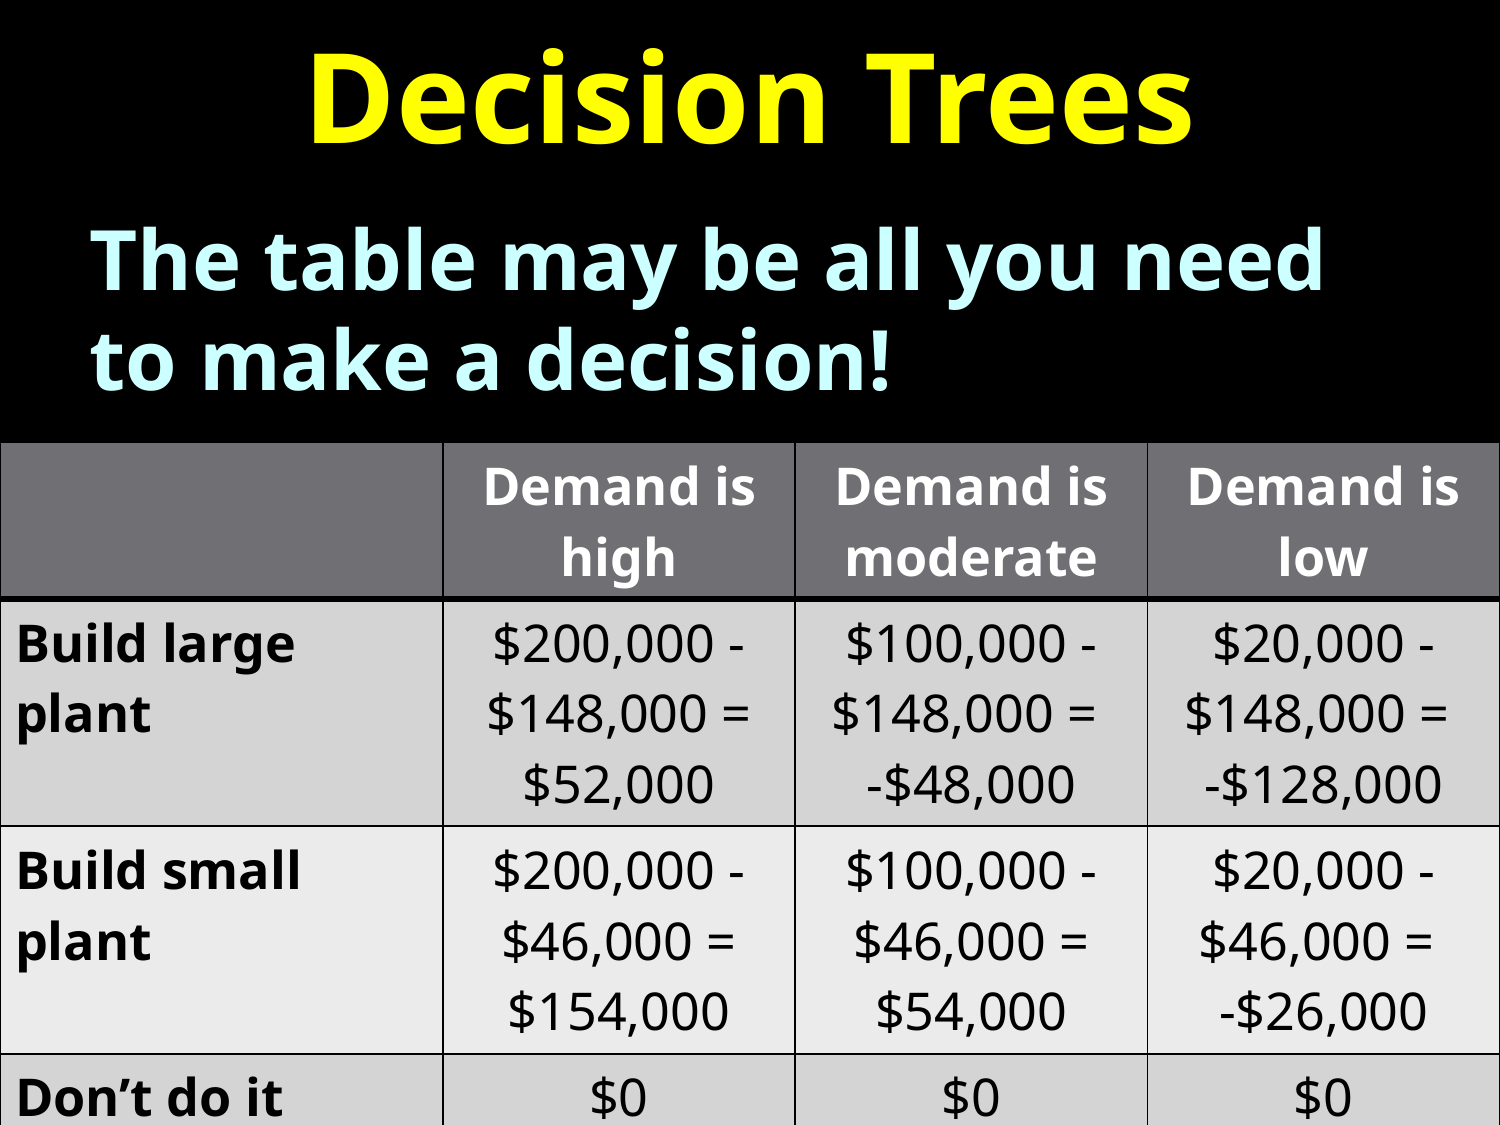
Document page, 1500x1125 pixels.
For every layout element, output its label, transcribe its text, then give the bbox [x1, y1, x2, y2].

table_cell $0 [444, 1055, 794, 1125]
table_header Demand is moderate [796, 443, 1147, 596]
table_header Demand is high [444, 443, 794, 596]
table_cell $0 [1148, 1055, 1499, 1125]
table_cell $100,000 - $46,000 = $54,000 [796, 827, 1147, 1053]
table_cell $20,000 - $148,000 = -$128,000 [1148, 602, 1499, 825]
table_cell $200,000 - $148,000 = $52,000 [444, 602, 794, 825]
table_cell $0 [796, 1055, 1147, 1125]
table_header [1, 443, 442, 596]
table_cell $20,000 - $46,000 = -$26,000 [1148, 827, 1499, 1053]
table_cell Don’t do it [1, 1055, 442, 1125]
table_cell Build small plant [1, 827, 442, 1053]
title Decision Trees [0, 0, 1500, 188]
table_header Demand is low [1148, 443, 1499, 596]
table_cell $200,000 - $46,000 = $154,000 [444, 827, 794, 1053]
text_box The table may be all you need to make a decision! [74, 200, 1425, 442]
table_cell $100,000 - $148,000 = -$48,000 [796, 602, 1147, 825]
table_cell Build large plant [1, 602, 442, 825]
